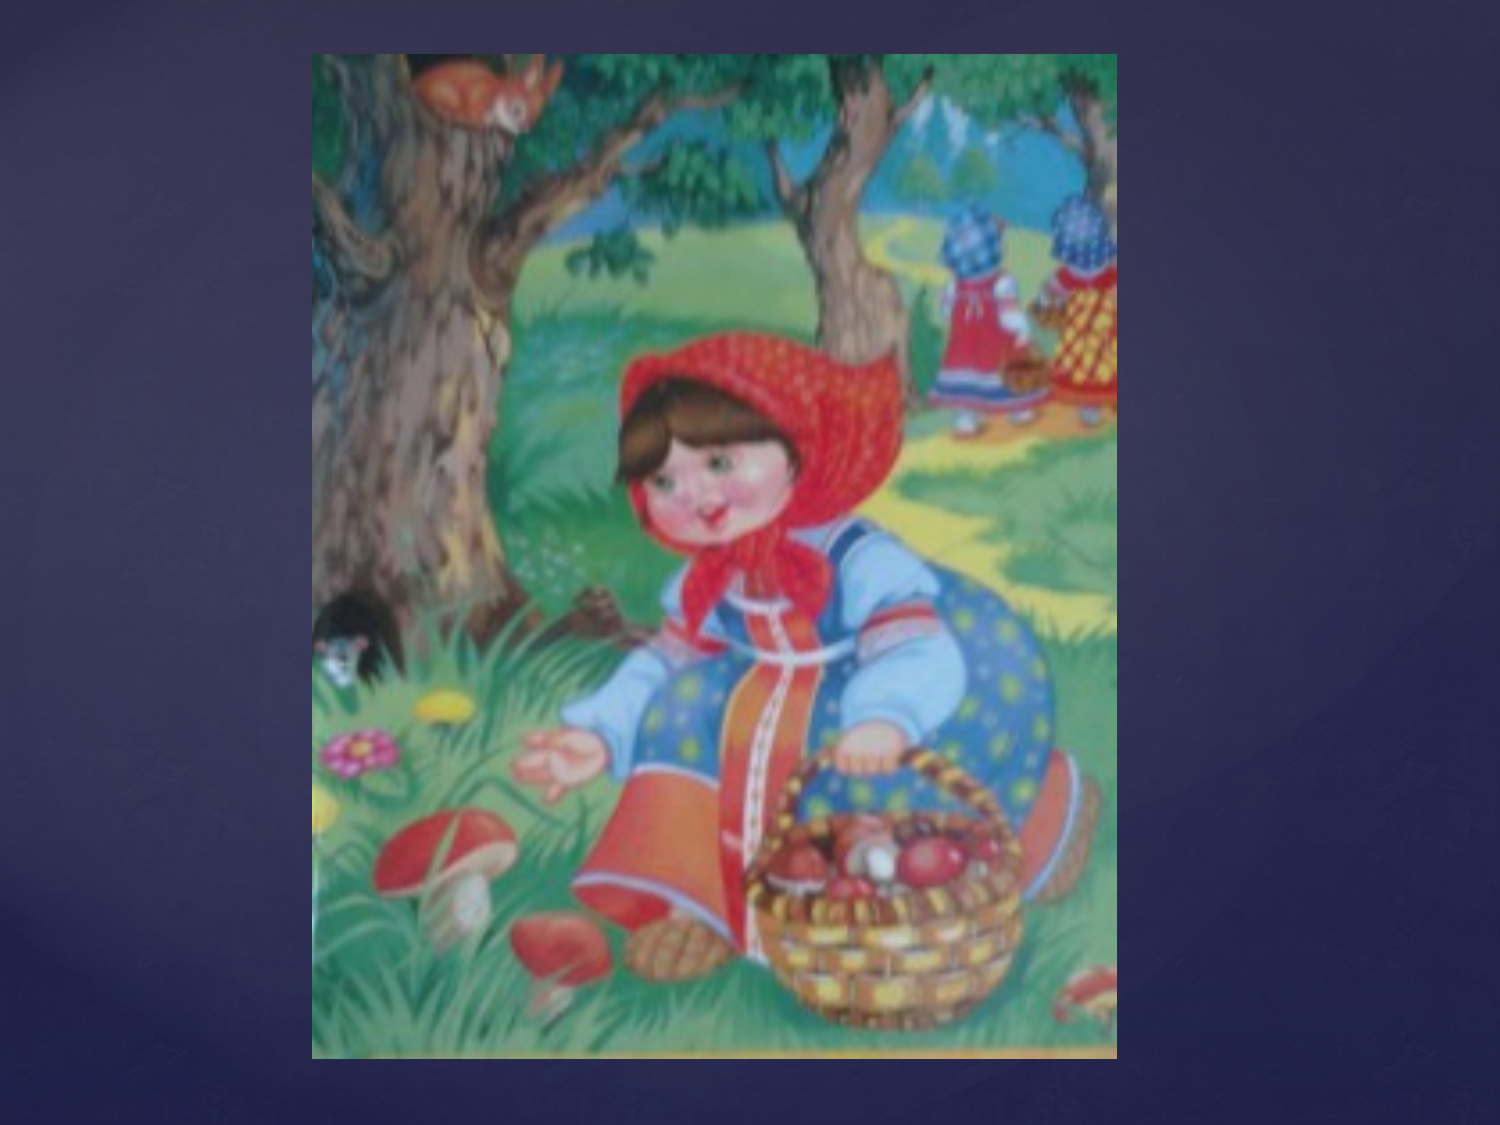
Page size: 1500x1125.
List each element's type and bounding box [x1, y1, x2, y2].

list [312, 53, 1117, 1060]
